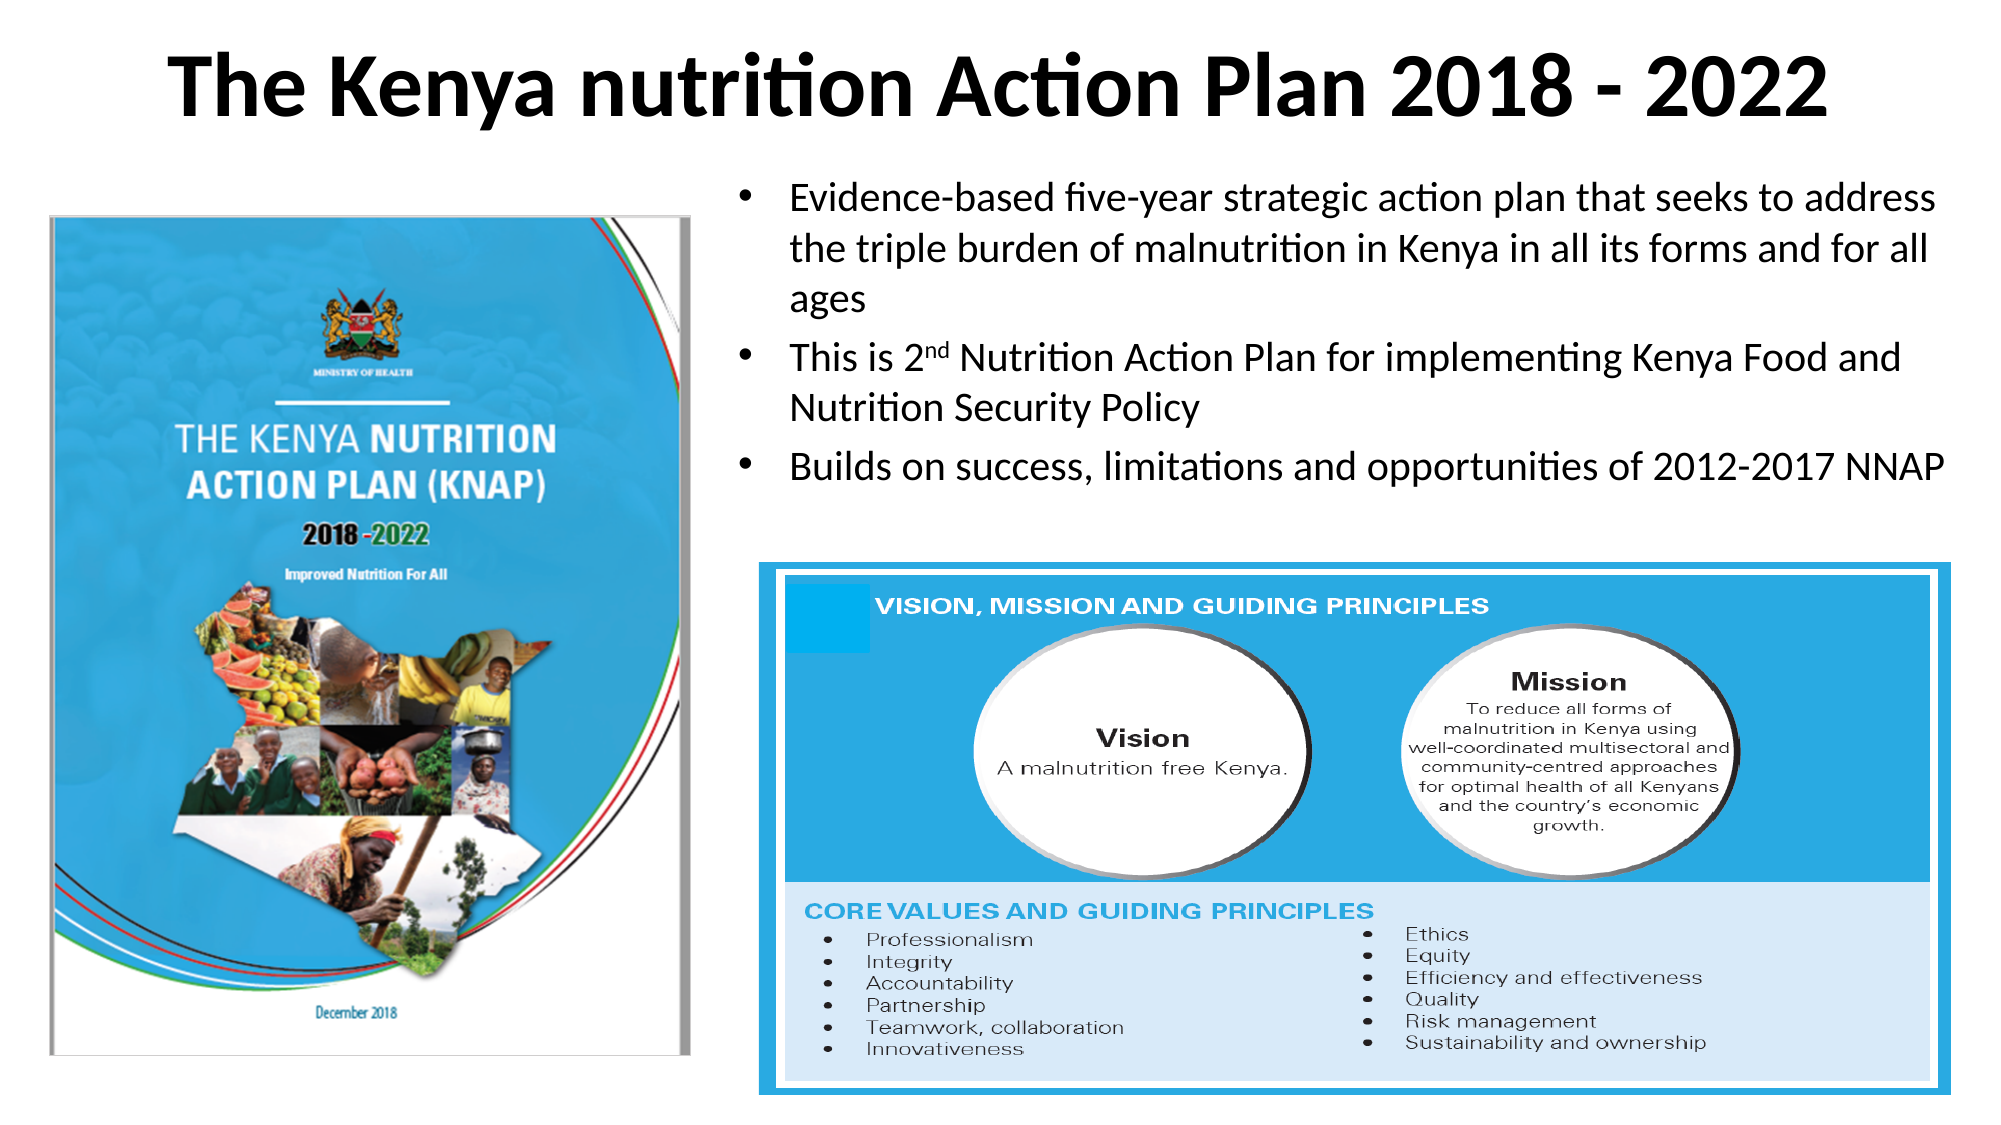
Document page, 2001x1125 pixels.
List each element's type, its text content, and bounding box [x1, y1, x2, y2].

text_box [758, 562, 1952, 1095]
picture [48, 215, 691, 1056]
list Evidence-based five-year strategic action plan that seeks to address the triple burden of malnutrition in Kenya in all its forms and for all ages This is 2nd Nutrition Action Plan for implementing Kenya Food and Nutrition Security Policy Builds on success, limitations and opportunities of 2012-2017 NNAP [723, 162, 1977, 533]
title The Kenya nutrition Action Plan 2018 - 2022 [0, 0, 2000, 163]
